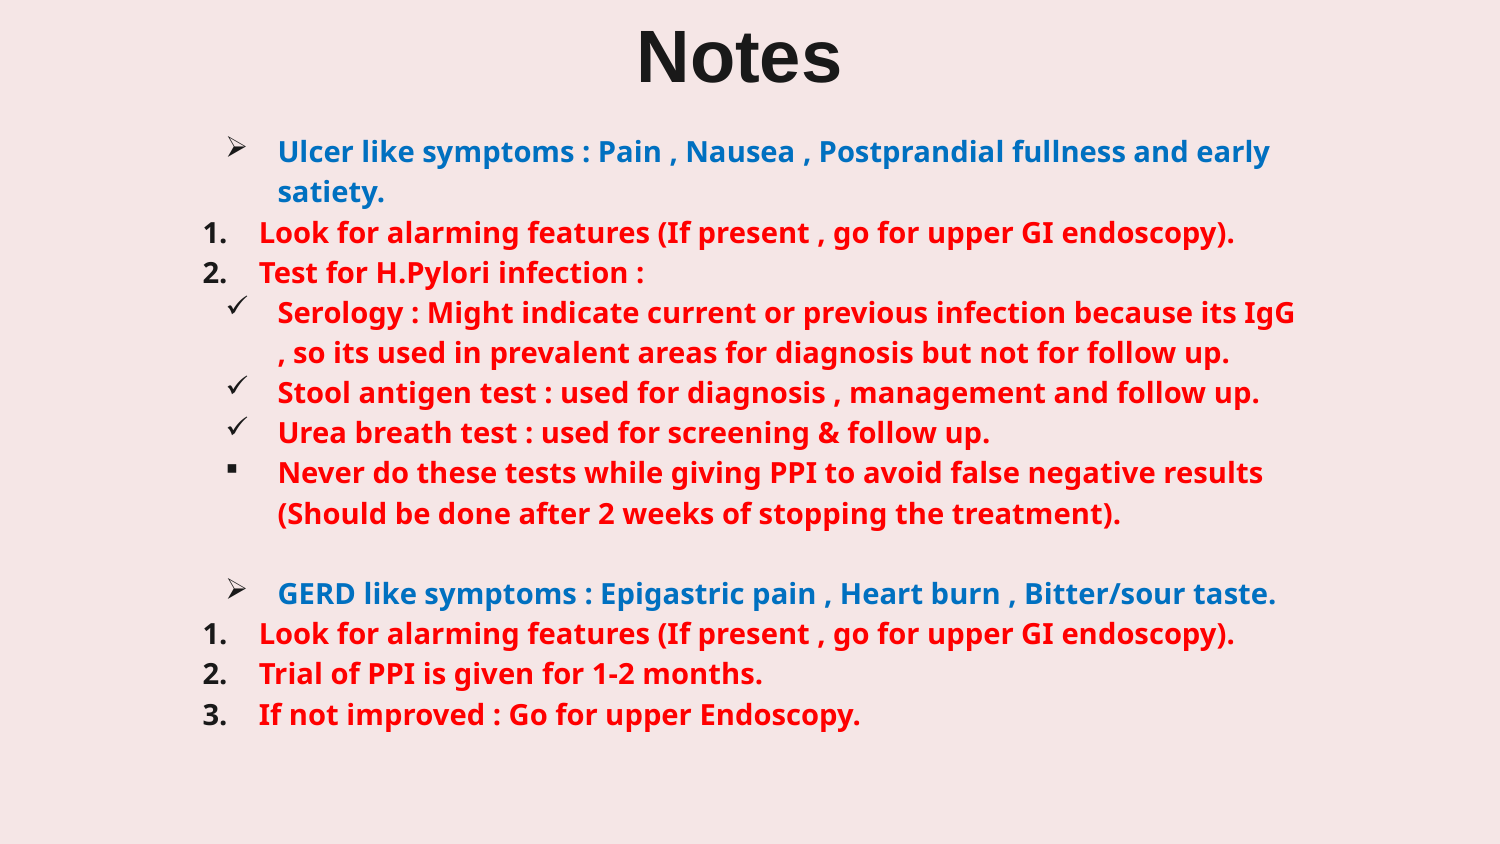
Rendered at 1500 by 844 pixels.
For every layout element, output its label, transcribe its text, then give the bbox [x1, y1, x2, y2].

list Ulcer like symptoms : Pain , Nausea , Postprandial fullness and early satiety. Look for alarming features (If present , go for upper GI endoscopy). Test for H.Pylori infection : Serology : Might indicate current or previous infection because its IgG , so its used in prevalent areas for diagnosis but not for follow up. Stool antigen test : used for diagnosis , management and follow up. Urea breath test : used for screening & follow up. Never do these tests while giving PPI to avoid false negative results (Should be done after 2 weeks of stopping the treatment). GERD like symptoms : Epigastric pain , Heart burn , Bitter/sour taste. Look for alarming features (If present , go for upper GI endoscopy). Trial of PPI is given for 1-2 months. If not improved : Go for upper Endoscopy. [187, 113, 1313, 844]
title Notes [187, 0, 1313, 113]
